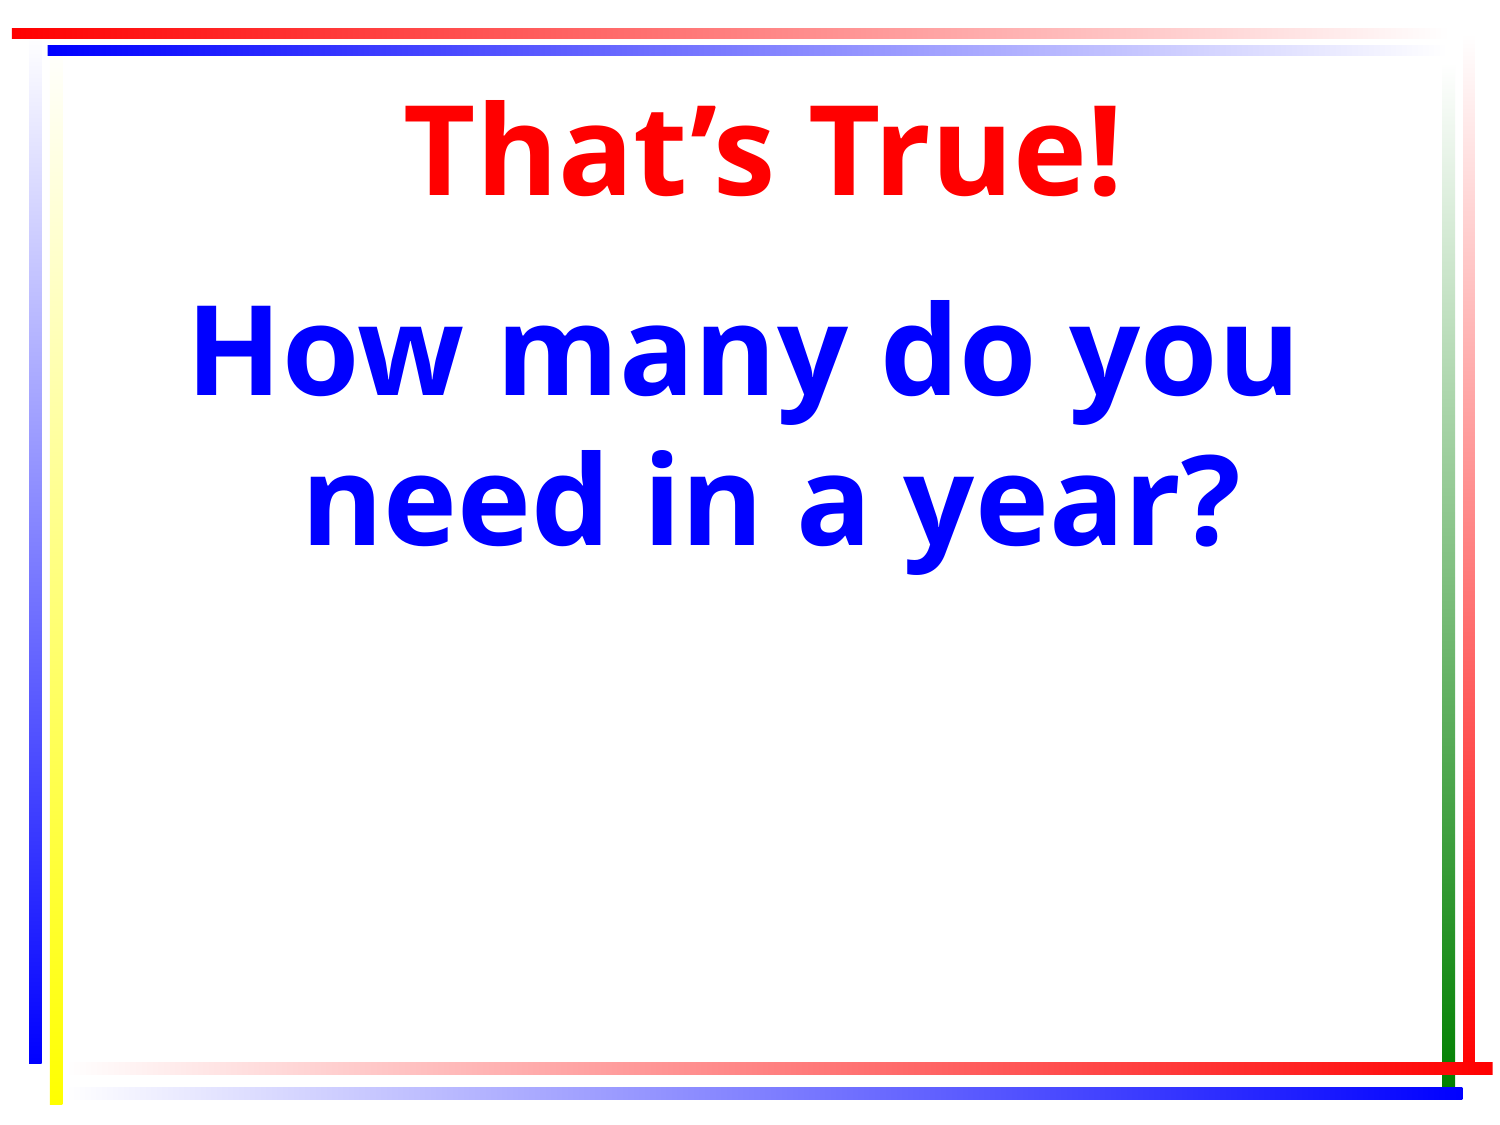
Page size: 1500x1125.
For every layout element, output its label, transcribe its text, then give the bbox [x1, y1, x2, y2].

title That’s True! [124, 62, 1438, 201]
list How many do you need in a year? [99, 262, 1388, 1026]
